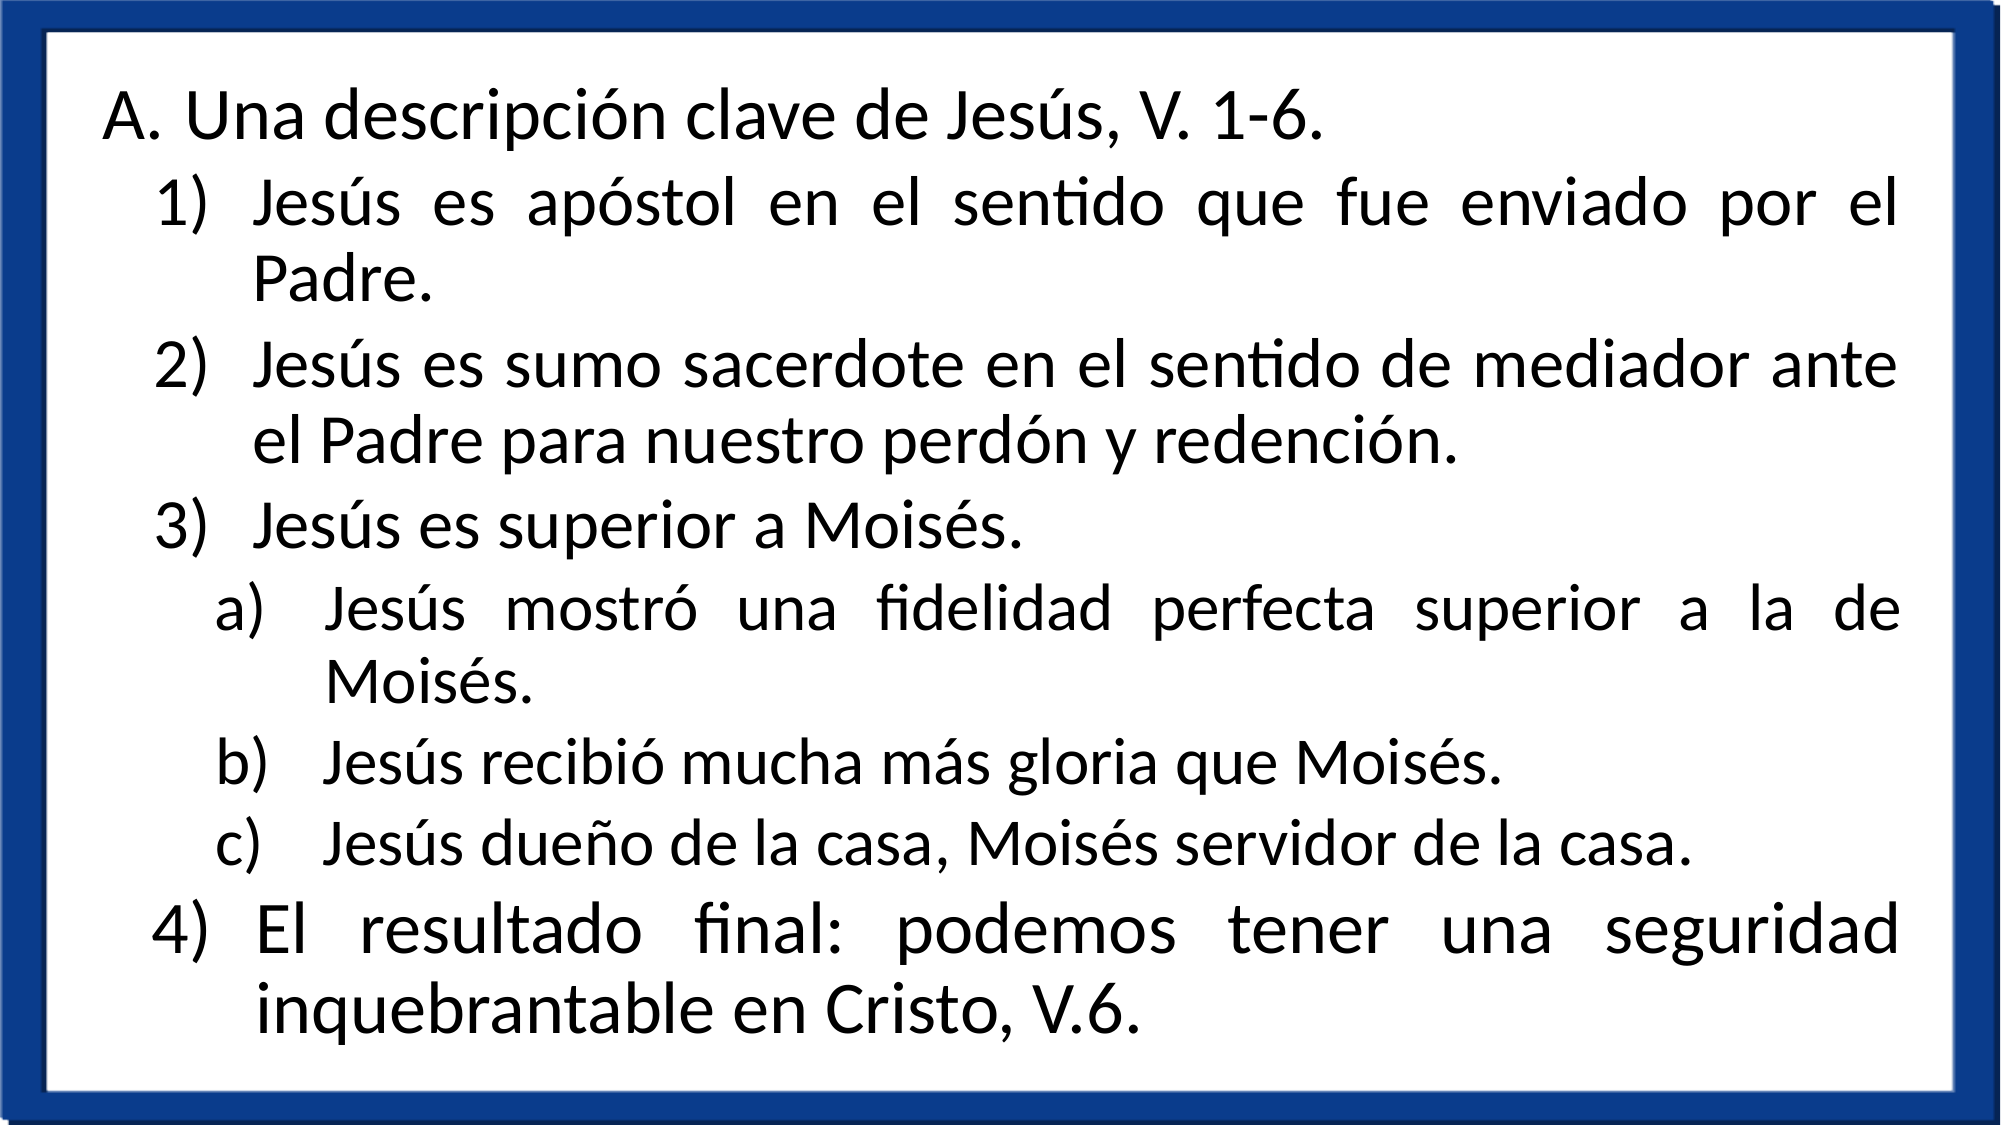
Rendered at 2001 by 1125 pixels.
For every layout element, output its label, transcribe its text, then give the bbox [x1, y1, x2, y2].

picture [0, 0, 2001, 1125]
list Una descripción clave de Jesús, V. 1-6. Jesús es apóstol en el sentido que fue enviado por el Padre. Jesús es sumo sacerdote en el sentido de mediador ante el Padre para nuestro perdón y redención. Jesús es superior a Moisés. Jesús mostró una fidelidad perfecta superior a la de Moisés. Jesús recibió mucha más gloria que Moisés. Jesús dueño de la casa, Moisés servidor de la casa. El resultado final: podemos tener una seguridad inquebrantable en Cristo, V.6. [87, 60, 1918, 1065]
